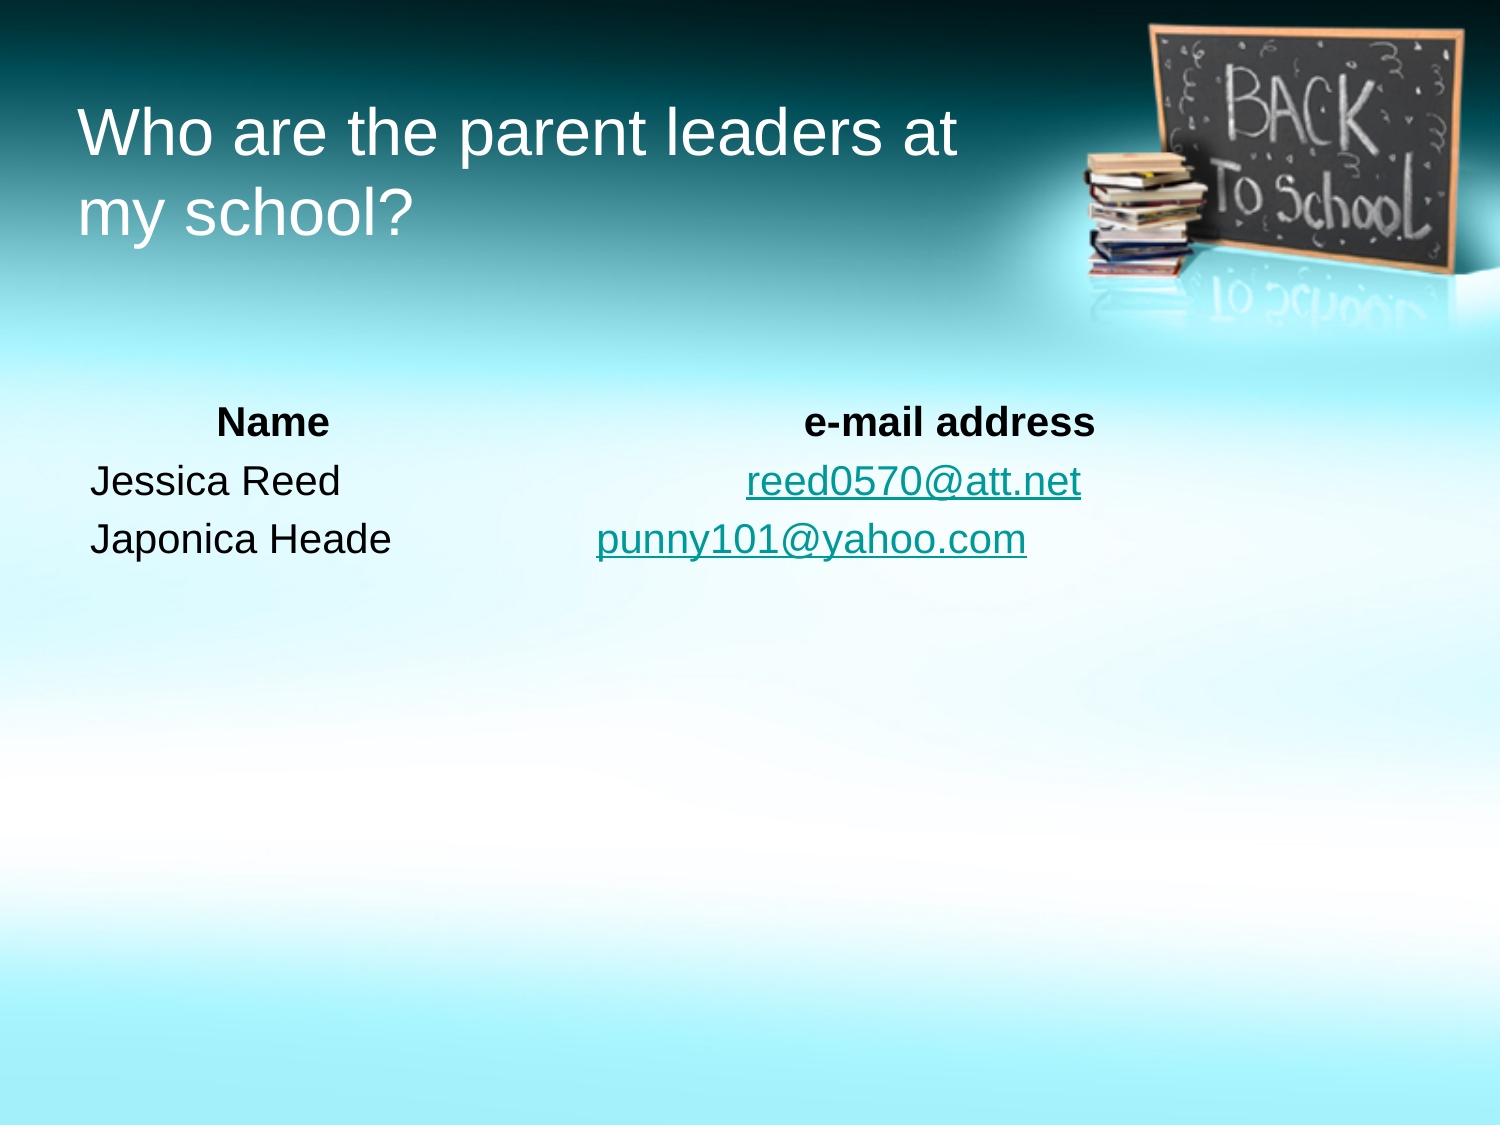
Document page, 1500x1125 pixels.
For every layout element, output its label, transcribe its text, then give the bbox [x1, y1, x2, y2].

title Who are the parent leaders at my school? [62, 74, 1013, 263]
list Name e-mail address Jessica Reed reed0570@att.net Japonica Heade punny101@yahoo.com [74, 387, 1426, 901]
picture [0, 0, 1500, 1125]
